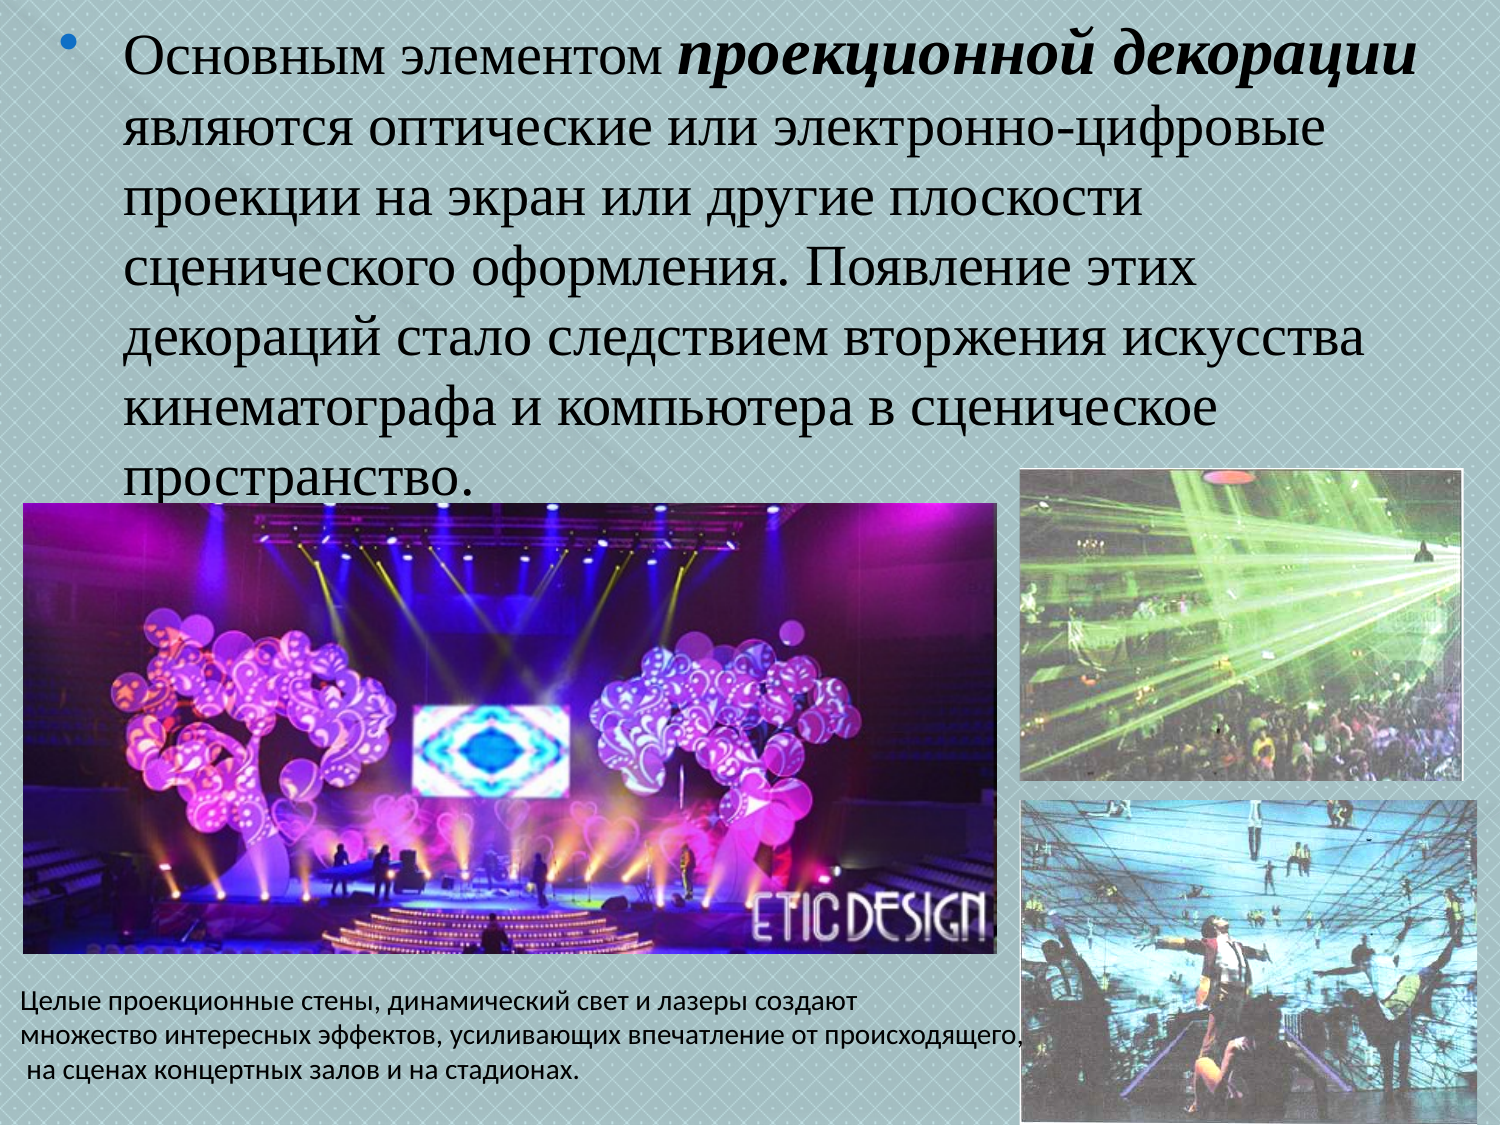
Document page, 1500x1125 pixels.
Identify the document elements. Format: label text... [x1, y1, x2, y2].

list Основным элементом проекционной декорации являются оптические или электронно-цифровые проекции на экран или другие плоскости сценического оформления. Появление этих декораций стало следствием вторжения искусства кинематографа и компьютера в сценическое пространство. [35, 0, 1477, 516]
text_box Целые проекционные стены, динамический свет и лазеры создают множество интересных эффектов, усиливающих впечатление от происходящего, на сценах концертных залов и на стадионах. [5, 973, 1009, 1093]
picture [1019, 468, 1464, 782]
picture [1019, 799, 1478, 1125]
picture [23, 503, 997, 954]
